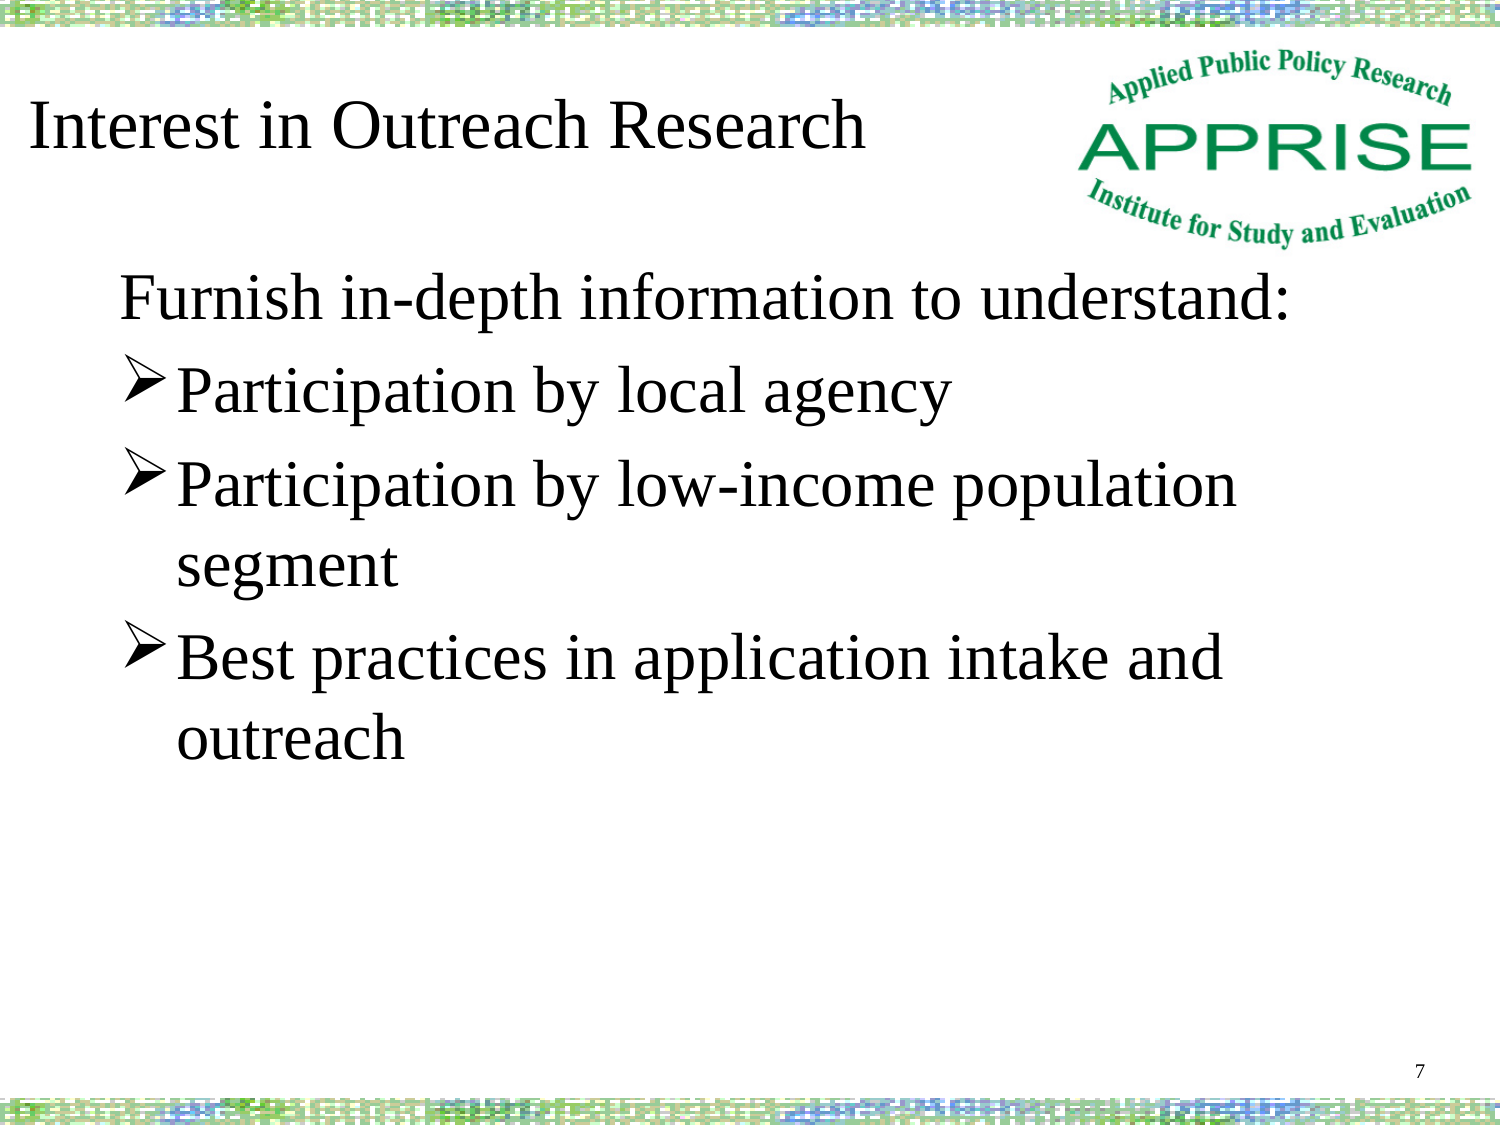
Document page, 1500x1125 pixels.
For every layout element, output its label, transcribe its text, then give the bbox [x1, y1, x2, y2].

text_box 7 [1399, 1050, 1463, 1090]
picture [0, 0, 1500, 276]
picture [0, 1098, 1500, 1125]
title Interest in Outreach Research [13, 36, 1044, 215]
list Furnish in-depth information to understand: Participation by local agency Participation by low-income population segment Best practices in application intake and outreach [104, 245, 1380, 921]
